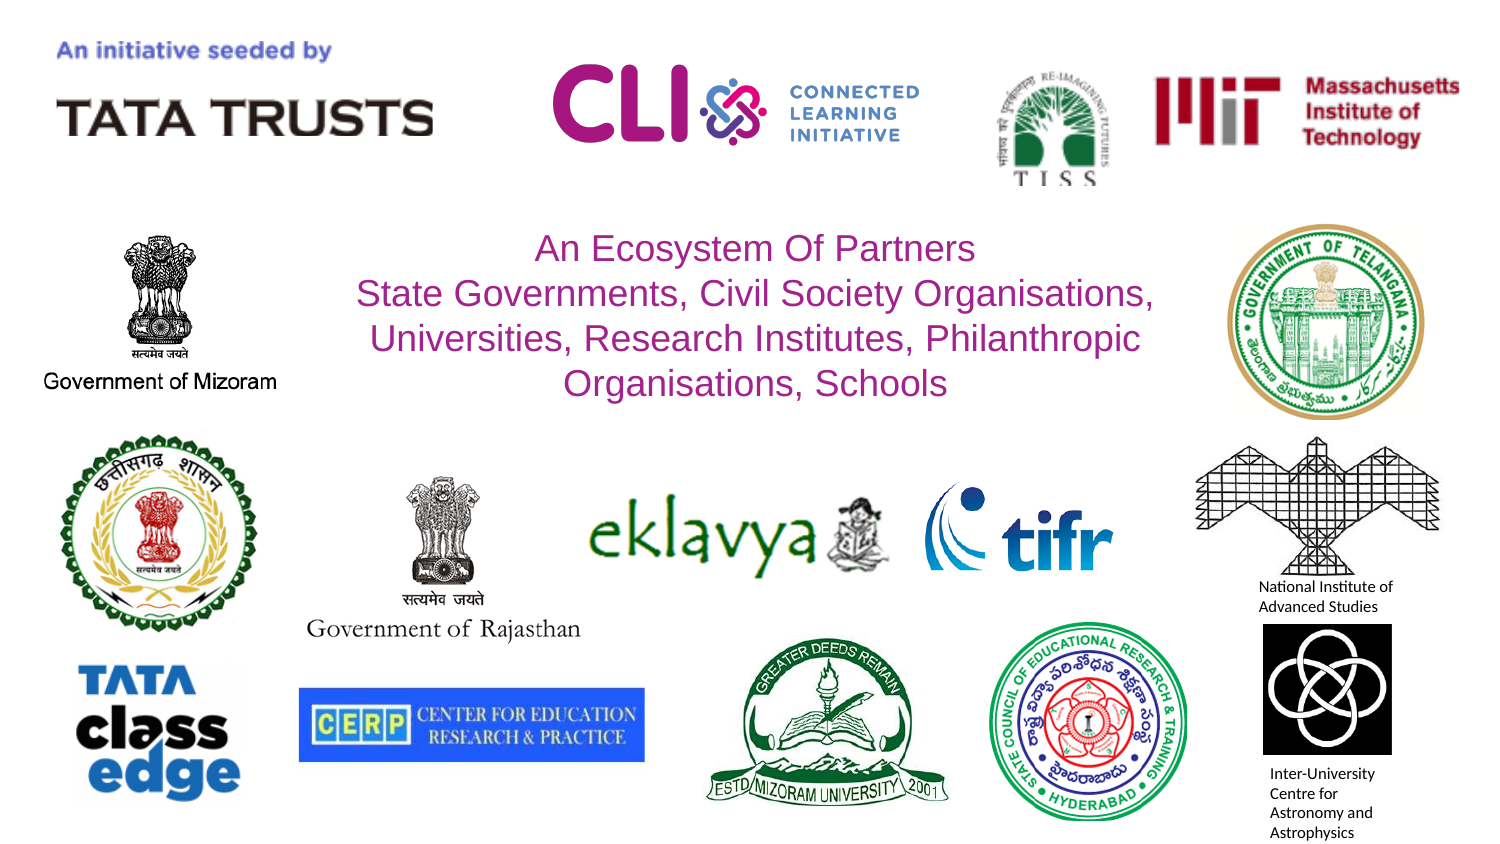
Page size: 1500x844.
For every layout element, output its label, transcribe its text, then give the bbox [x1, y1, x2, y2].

picture [298, 680, 645, 775]
picture [540, 47, 944, 165]
text_box An Ecosystem Of Partners State Governments, Civil Society Organisations, Universities, Research Institutes, Philanthropic Organisations, Schools [315, 216, 1196, 412]
picture [980, 622, 1197, 821]
picture [56, 429, 263, 637]
picture [1194, 221, 1459, 420]
picture [699, 634, 950, 807]
picture [286, 461, 896, 656]
picture [75, 661, 244, 802]
picture [11, 220, 308, 405]
picture [56, 41, 433, 137]
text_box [1194, 420, 1459, 623]
picture [922, 472, 1127, 593]
picture [996, 60, 1460, 186]
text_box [1255, 631, 1431, 824]
